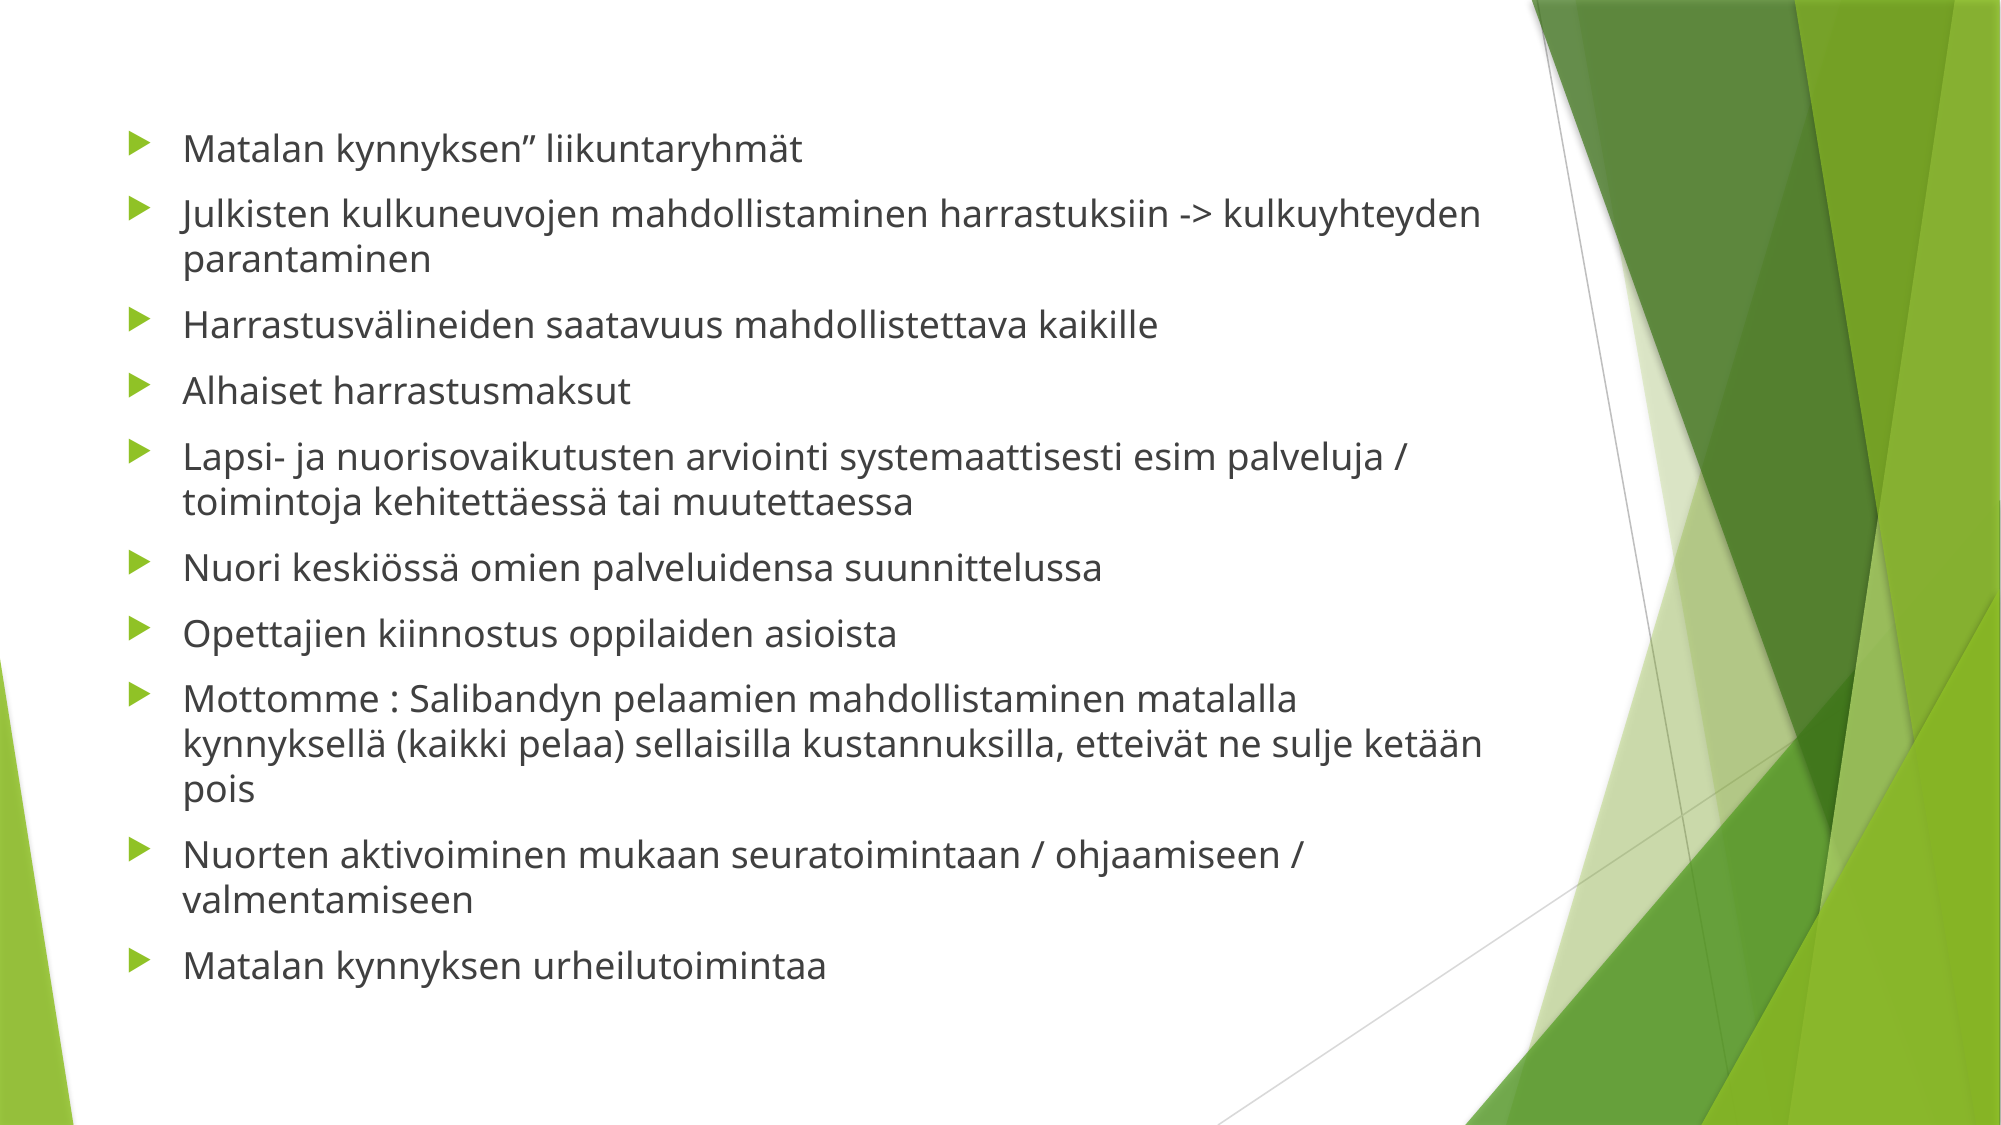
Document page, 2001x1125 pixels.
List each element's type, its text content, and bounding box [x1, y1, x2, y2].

list Matalan kynnyksen” liikuntaryhmät Julkisten kulkuneuvojen mahdollistaminen harrastuksiin -> kulkuyhteyden parantaminen Harrastusvälineiden saatavuus mahdollistettava kaikille Alhaiset harrastusmaksut Lapsi- ja nuorisovaikutusten arviointi systemaattisesti esim palveluja / toimintoja kehitettäessä tai muutettaessa Nuori keskiössä omien palveluidensa suunnittelussa Opettajien kiinnostus oppilaiden asioista Mottomme : Salibandyn pelaamien mahdollistaminen matalalla kynnyksellä (kaikki pelaa) sellaisilla kustannuksilla, etteivät ne sulje ketään pois Nuorten aktivoiminen mukaan seuratoimintaan / ohjaamiseen / valmentamiseen Matalan kynnyksen urheilutoimintaa [111, 116, 1522, 992]
